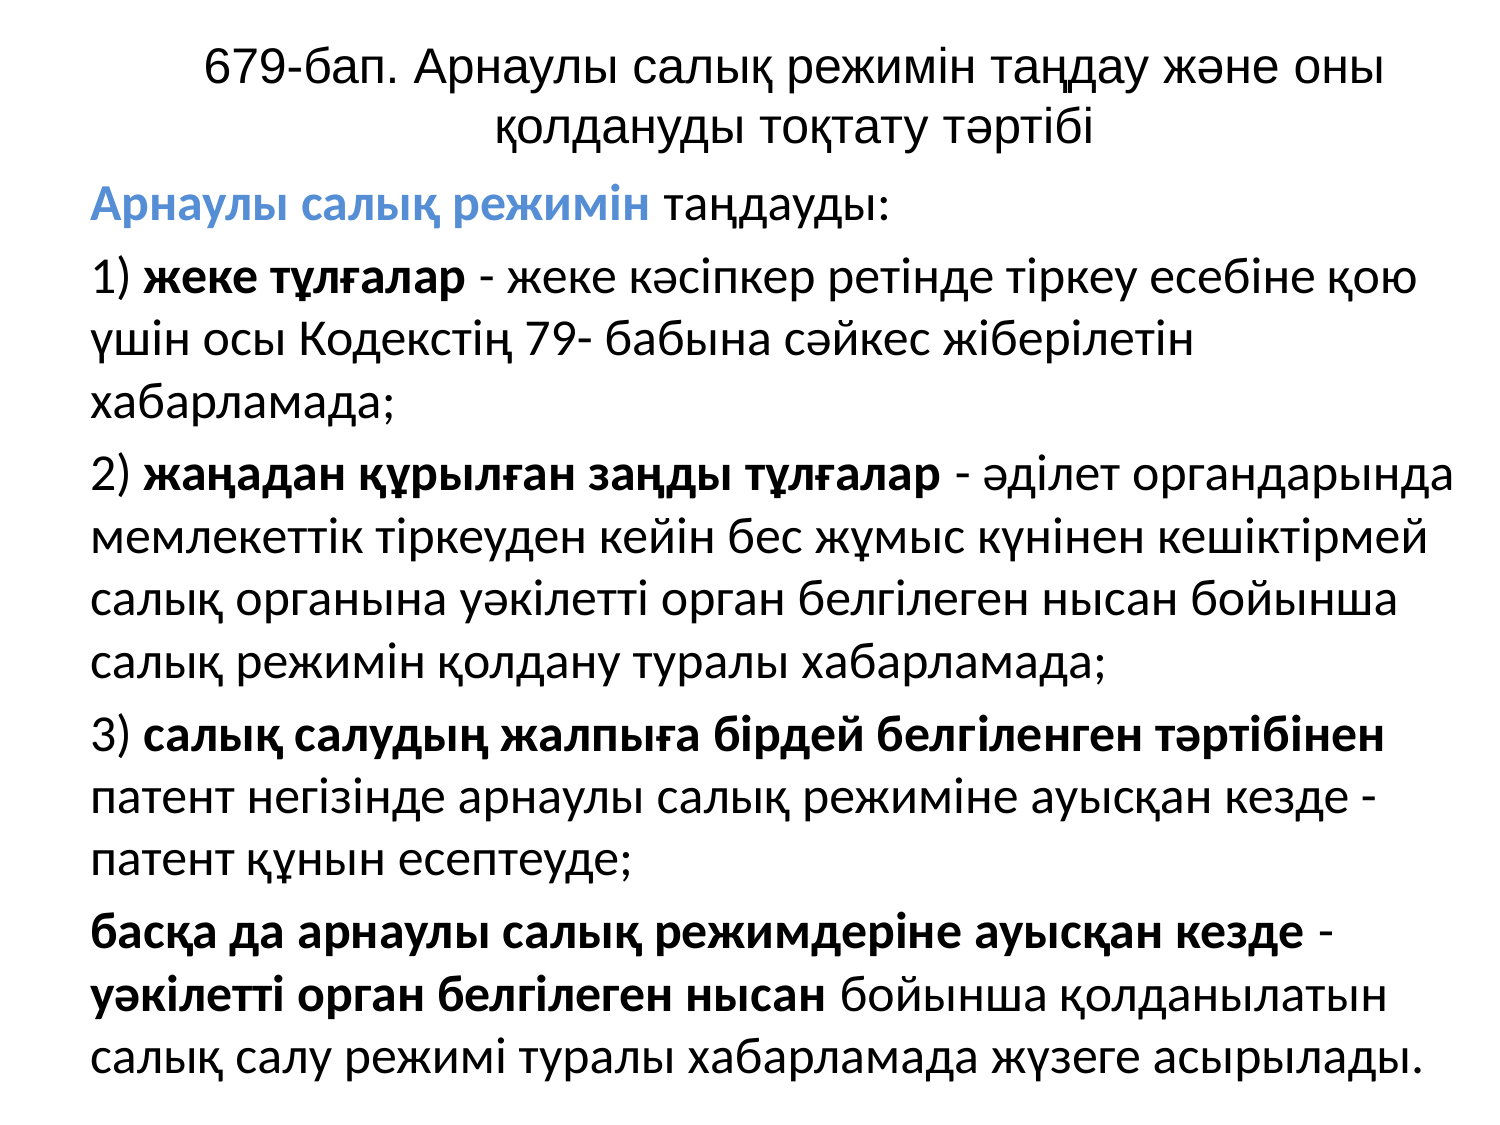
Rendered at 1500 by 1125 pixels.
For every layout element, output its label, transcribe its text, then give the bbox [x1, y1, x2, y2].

list Арнаулы салық режимін таңдауды: 1) жеке тұлғалар - жеке кәсіпкер ретінде тіркеу есебіне қою үшін осы Кодекстің 79- бабына сәйкес жіберілетін хабарламада; 2) жаңадан құрылған заңды тұлғалар - әділет органдарында мемлекеттік тіркеуден кейін бес жұмыс күнінен кешіктірмей салық органына уәкілетті орган белгілеген нысан бойынша салық режимін қолдану туралы хабарламада; 3) салық салудың жалпыға бірдей белгiленген тәртібінен патент негізінде арнаулы салық режиміне ауысқан кезде - патент құнын есептеуде; басқа да арнаулы салық режимдеріне ауысқан кезде - уәкілетті орган белгілеген нысан бойынша қолданылатын салық салу режимі туралы хабарламада жүзеге асырылады. [75, 160, 1483, 1094]
title 679-бап. Арнаулы салық режимiн таңдау және оны қолдануды тоқтату тәртібі [88, 0, 1500, 188]
